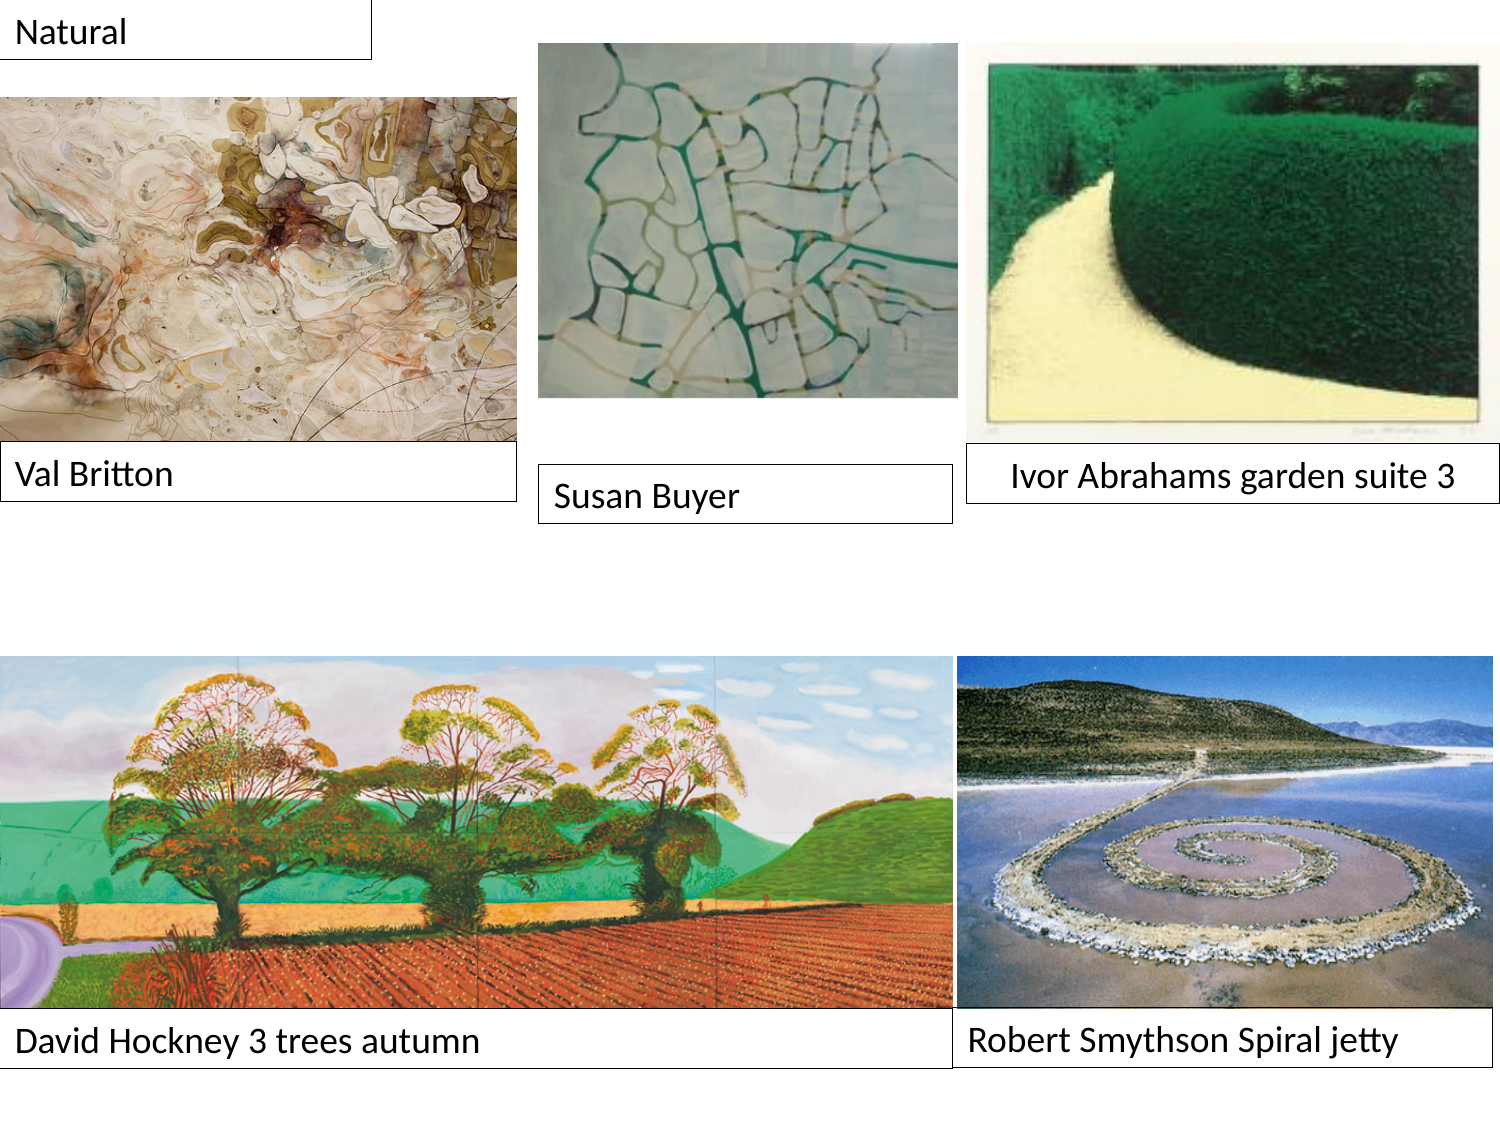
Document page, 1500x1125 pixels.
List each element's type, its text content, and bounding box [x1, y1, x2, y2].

text_box David Hockney 3 trees autumn [0, 1017, 953, 1069]
picture [0, 97, 517, 442]
picture [957, 656, 1493, 1009]
text_box Ivor Abrahams garden suite 3 [966, 449, 1500, 504]
picture [966, 43, 1500, 442]
text_box Val Britton [0, 447, 517, 502]
text_box Robert Smythson Spiral jetty [953, 1015, 1493, 1068]
text_box Natural [0, 0, 372, 60]
picture [0, 656, 954, 1009]
picture [538, 43, 959, 465]
text_box Susan Buyer [538, 472, 953, 524]
